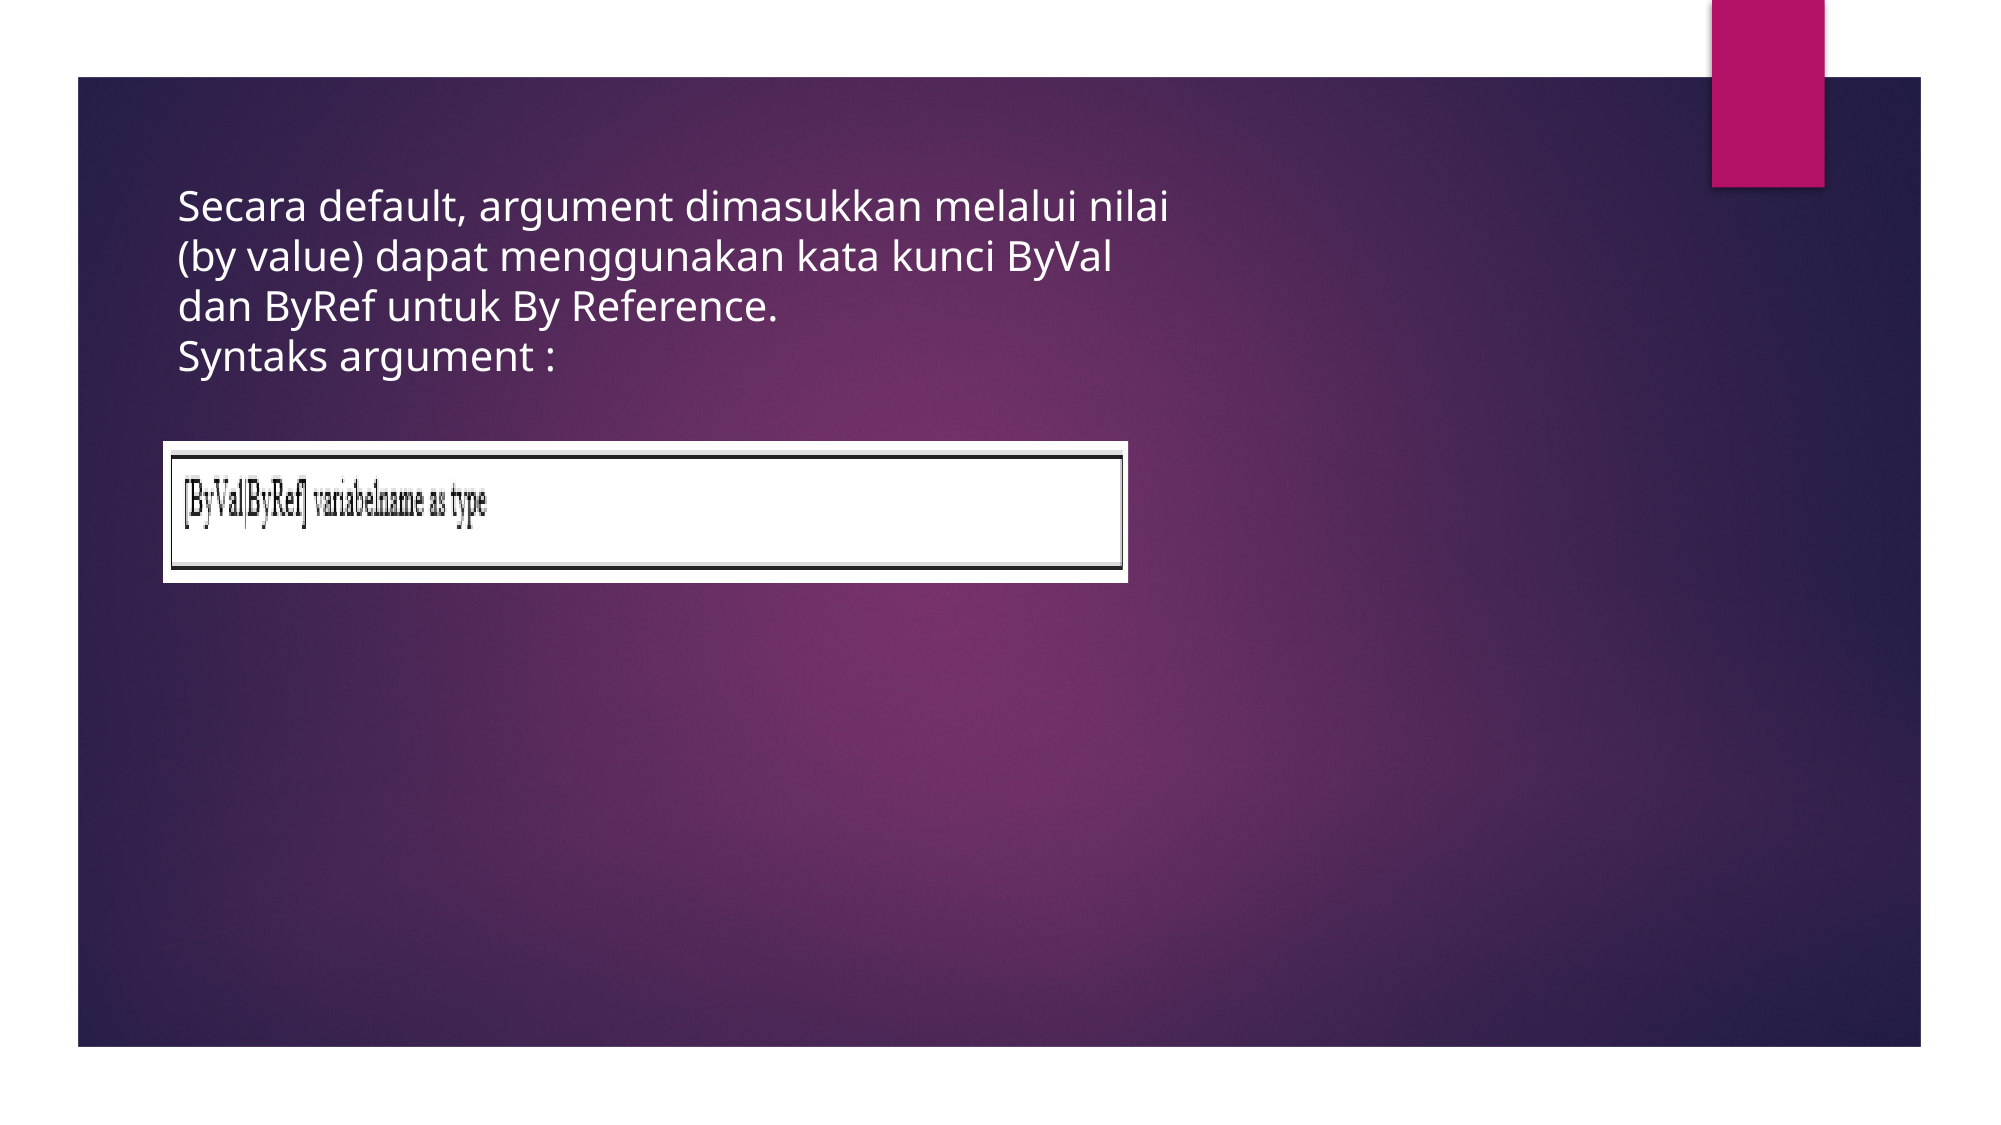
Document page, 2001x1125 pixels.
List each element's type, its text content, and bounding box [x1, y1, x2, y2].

text_box Secara default, argument dimasukkan melalui nilai (by value) dapat menggunakan kata kunci ByVal dan ByRef untuk By Reference. Syntaks argument : [162, 172, 1198, 387]
picture [162, 441, 1129, 583]
